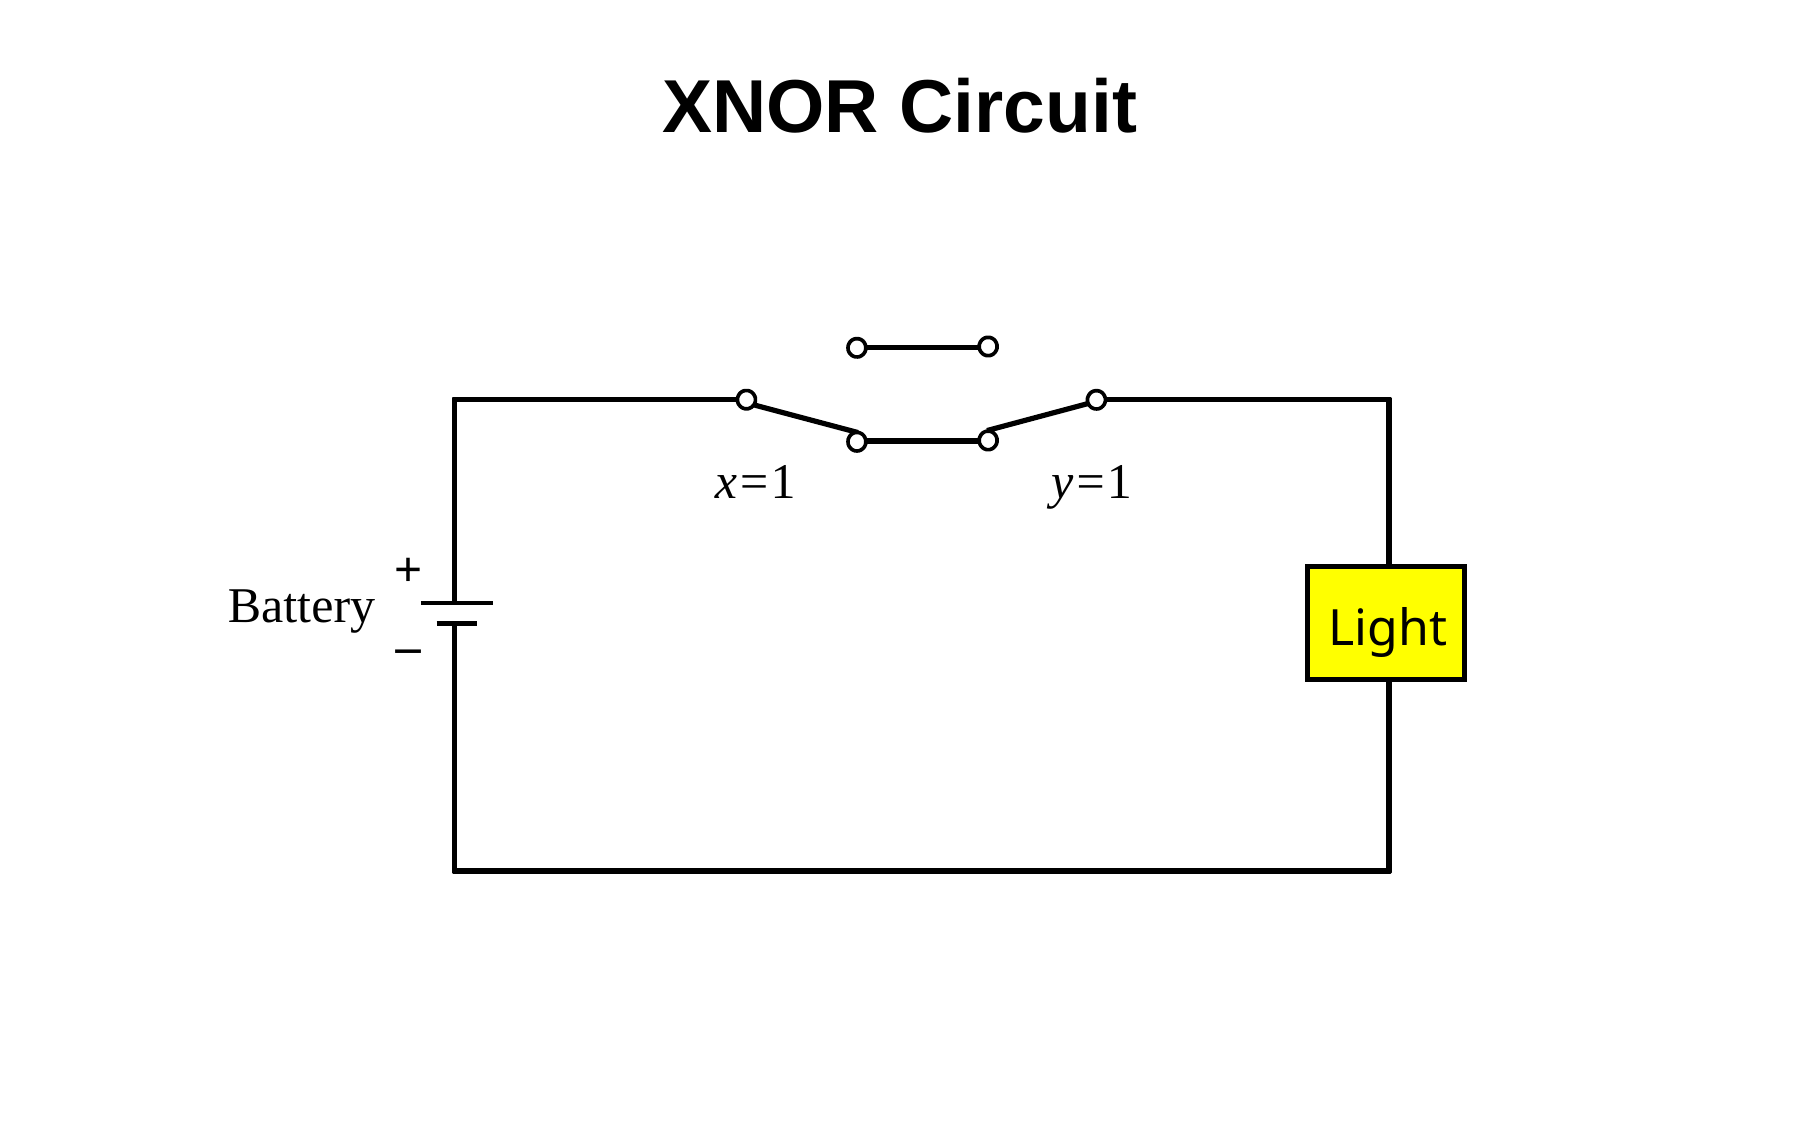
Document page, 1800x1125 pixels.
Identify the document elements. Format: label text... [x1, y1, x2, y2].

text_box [212, 529, 493, 666]
text_box [1154, 398, 1391, 564]
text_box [699, 348, 972, 529]
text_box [1307, 565, 1465, 680]
text_box [452, 675, 1391, 873]
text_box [977, 348, 1151, 530]
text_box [847, 337, 998, 358]
text_box [452, 398, 694, 527]
text_box XNOR Circuit [149, 50, 1650, 163]
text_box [847, 431, 998, 452]
